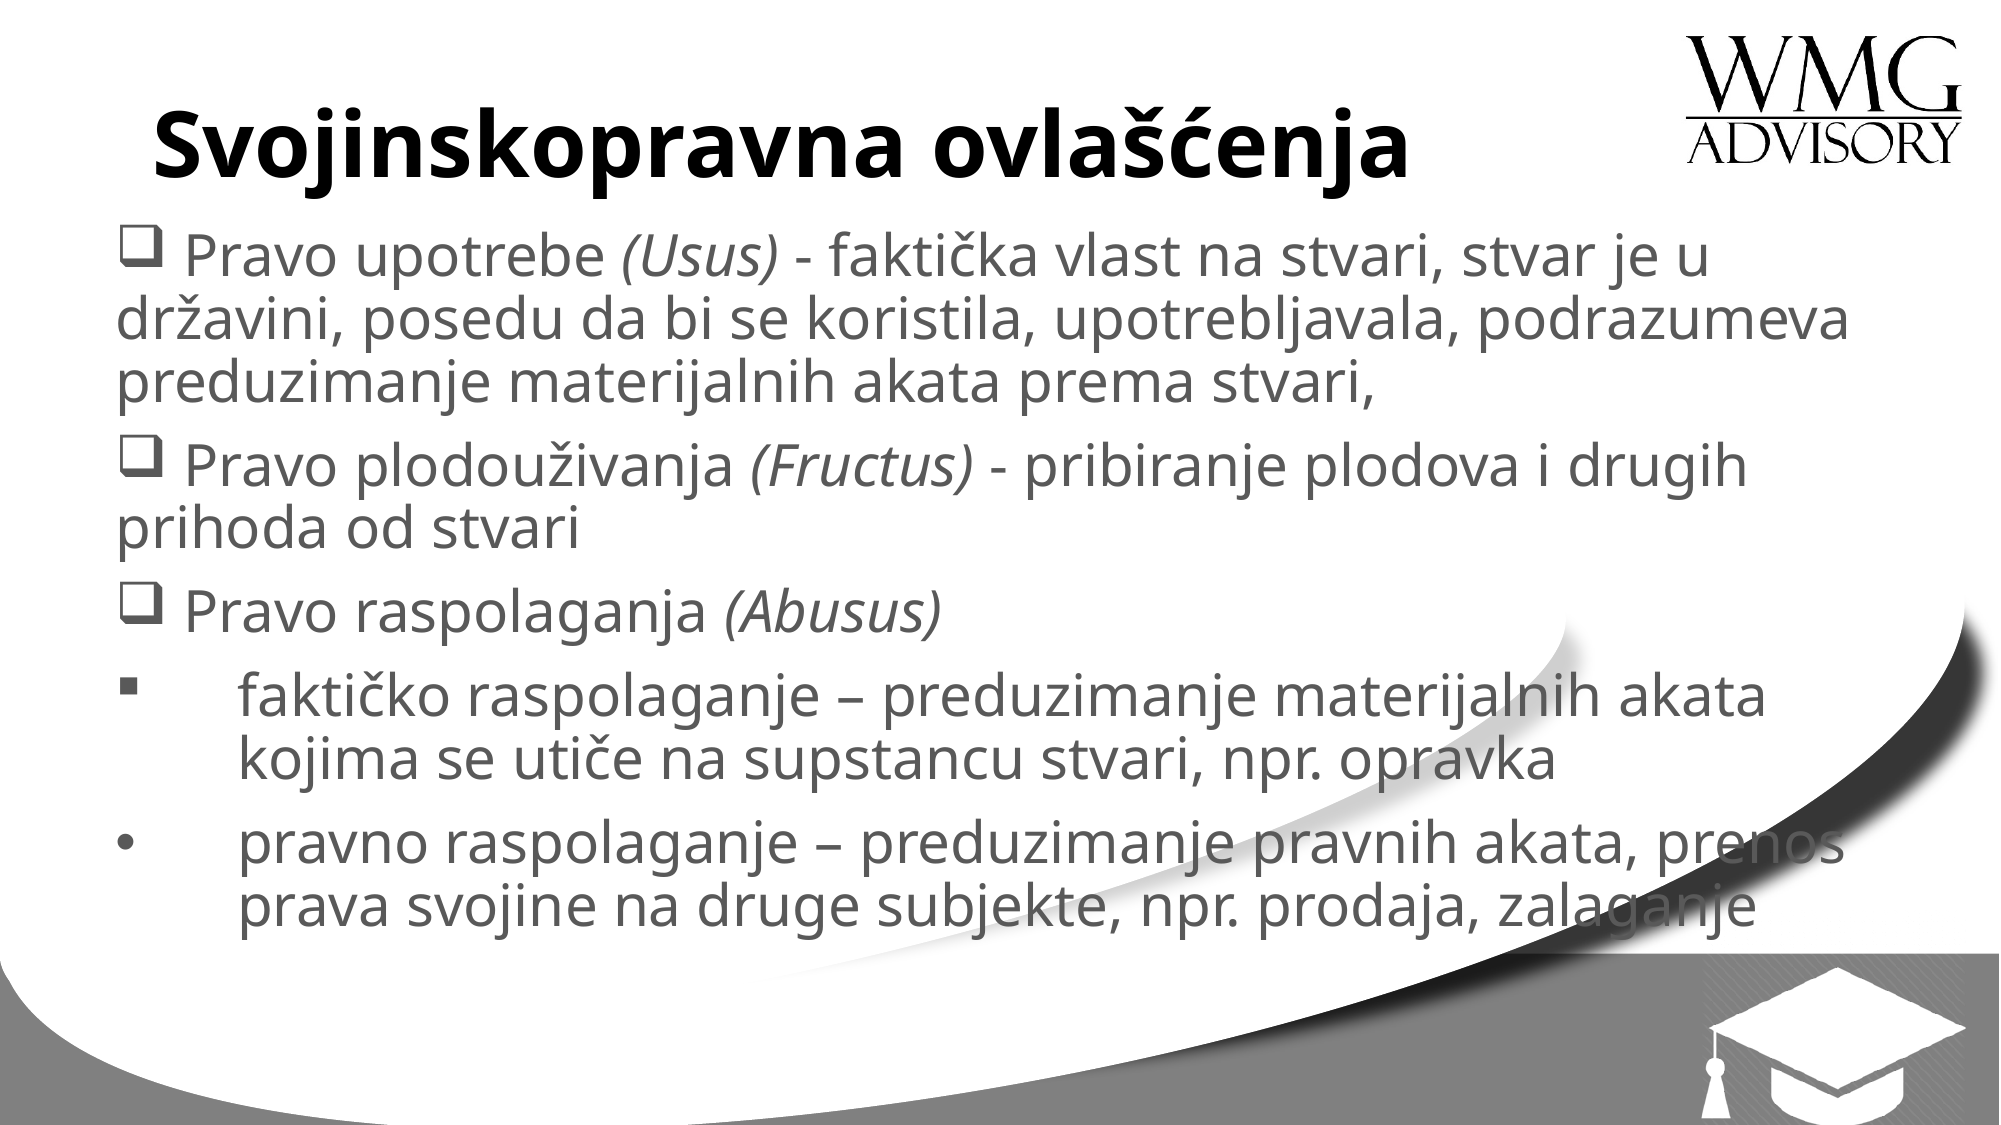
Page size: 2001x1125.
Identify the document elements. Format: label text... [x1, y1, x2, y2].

picture [1681, 36, 1966, 166]
title Svojinskopravna ovlašćenja [137, 91, 1863, 202]
list Pravo upotrebe (Usus) - faktička vlast na stvari, stvar je u državini, posedu da bi se koristila, upotrebljavala, podrazumeva preduzimanje materijalnih akata prema stvari, Pravo plodouživanja (Fructus) - pribiranje plodova i drugih prihoda od stvari Pravo raspolaganja (Abusus) faktičko raspolaganje – preduzimanje materijalnih akata kojima se utiče na supstancu stvari, npr. opravka pravno raspolaganje – preduzimanje pravnih akata, prenos prava svojine na druge subjekte, npr. prodaja, zalaganje [100, 218, 1869, 997]
